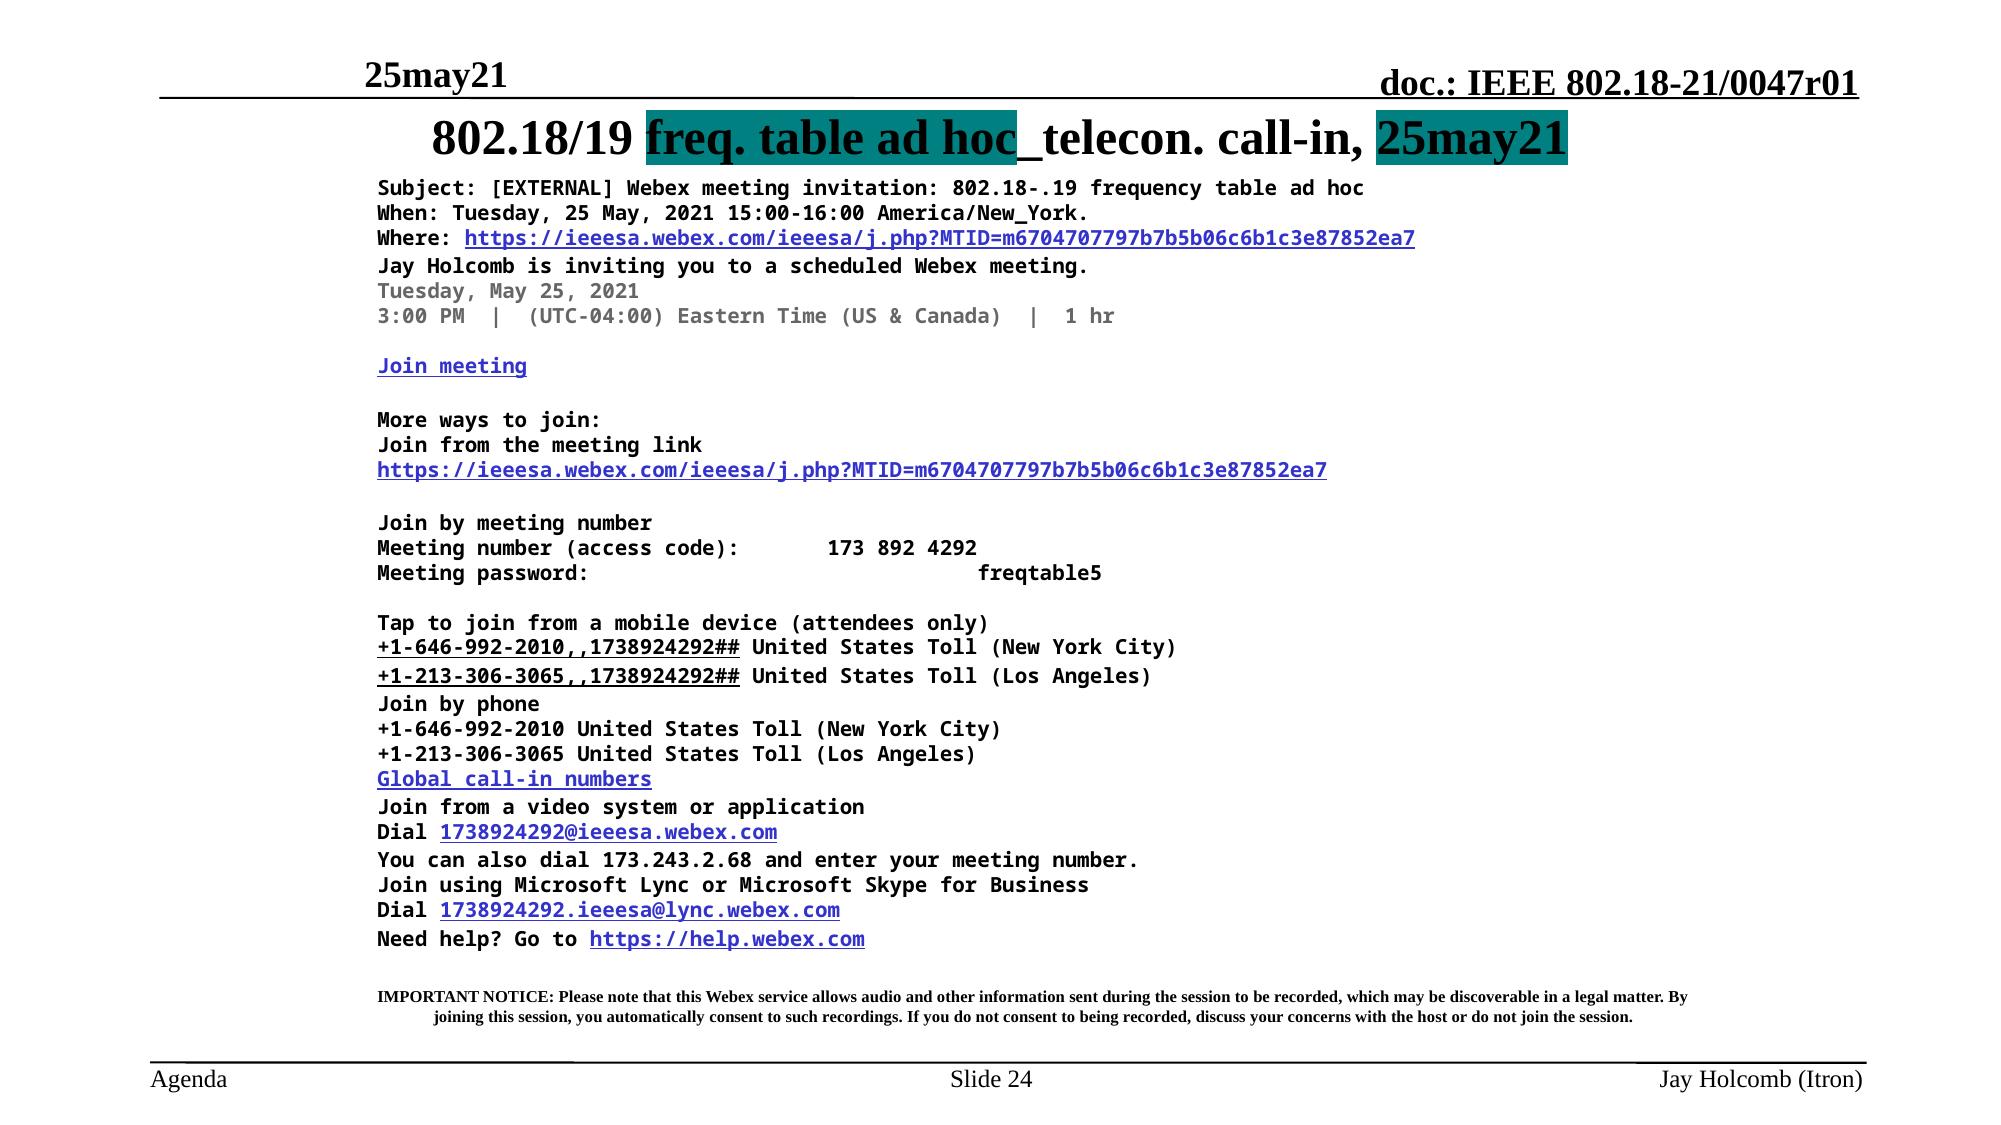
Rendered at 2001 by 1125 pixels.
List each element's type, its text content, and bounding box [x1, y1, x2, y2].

text_box 802.18/19 freq. table ad hoc_telecon. call-in, 25may21 [362, 96, 1638, 188]
slide_number Slide 24 [916, 1068, 1067, 1123]
footer Jay Holcomb (Itron) [1166, 1061, 1864, 1093]
text_box Subject: [EXTERNAL] Webex meeting invitation: 802.18-.19 frequency table ad hoc When: Tuesday, 25 May, 2021 15:00-16:00 America/New_York. Where: https://ieeesa.webex.com/ieeesa/j.php?MTID=m6704707797b7b5b06c6b1c3e87852ea7 Jay Holcomb is inviting you to a scheduled Webex meeting. Tuesday, May 25, 2021 3:00 PM | (UTC-04:00) Eastern Time (US & Canada) | 1 hr Join meeting More ways to join: Join from the meeting link https://ieeesa.webex.com/ieeesa/j.php?MTID=m6704707797b7b5b06c6b1c3e87852ea7 Join by meeting number Meeting number (access code): 173 892 4292 Meeting password: freqtable5 Tap to join from a mobile device (attendees only) +1-646-992-2010,,1738924292## United States Toll (New York City) +1-213-306-3065,,1738924292## United States Toll (Los Angeles) Join by phone +1-646-992-2010 United States Toll (New York City) +1-213-306-3065 United States Toll (Los Angeles) Global call-in numbers Join from a video system or application Dial 1738924292@ieeesa.webex.com You can also dial 173.243.2.68 and enter your meeting number. Join using Microsoft Lync or Microsoft Skype for Business Dial 1738924292.ieeesa@lync.webex.com Need help? Go to https://help.webex.com IMPORTANT NOTICE: Please note that this Webex service allows audio and other information sent during the session to be recorded, which may be discoverable in a legal matter. By joining this session, you automatically consent to such recordings. If you do not consent to being recorded, discuss your concerns with the host or do not join the session. [362, 167, 1710, 1068]
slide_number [364, 49, 728, 95]
